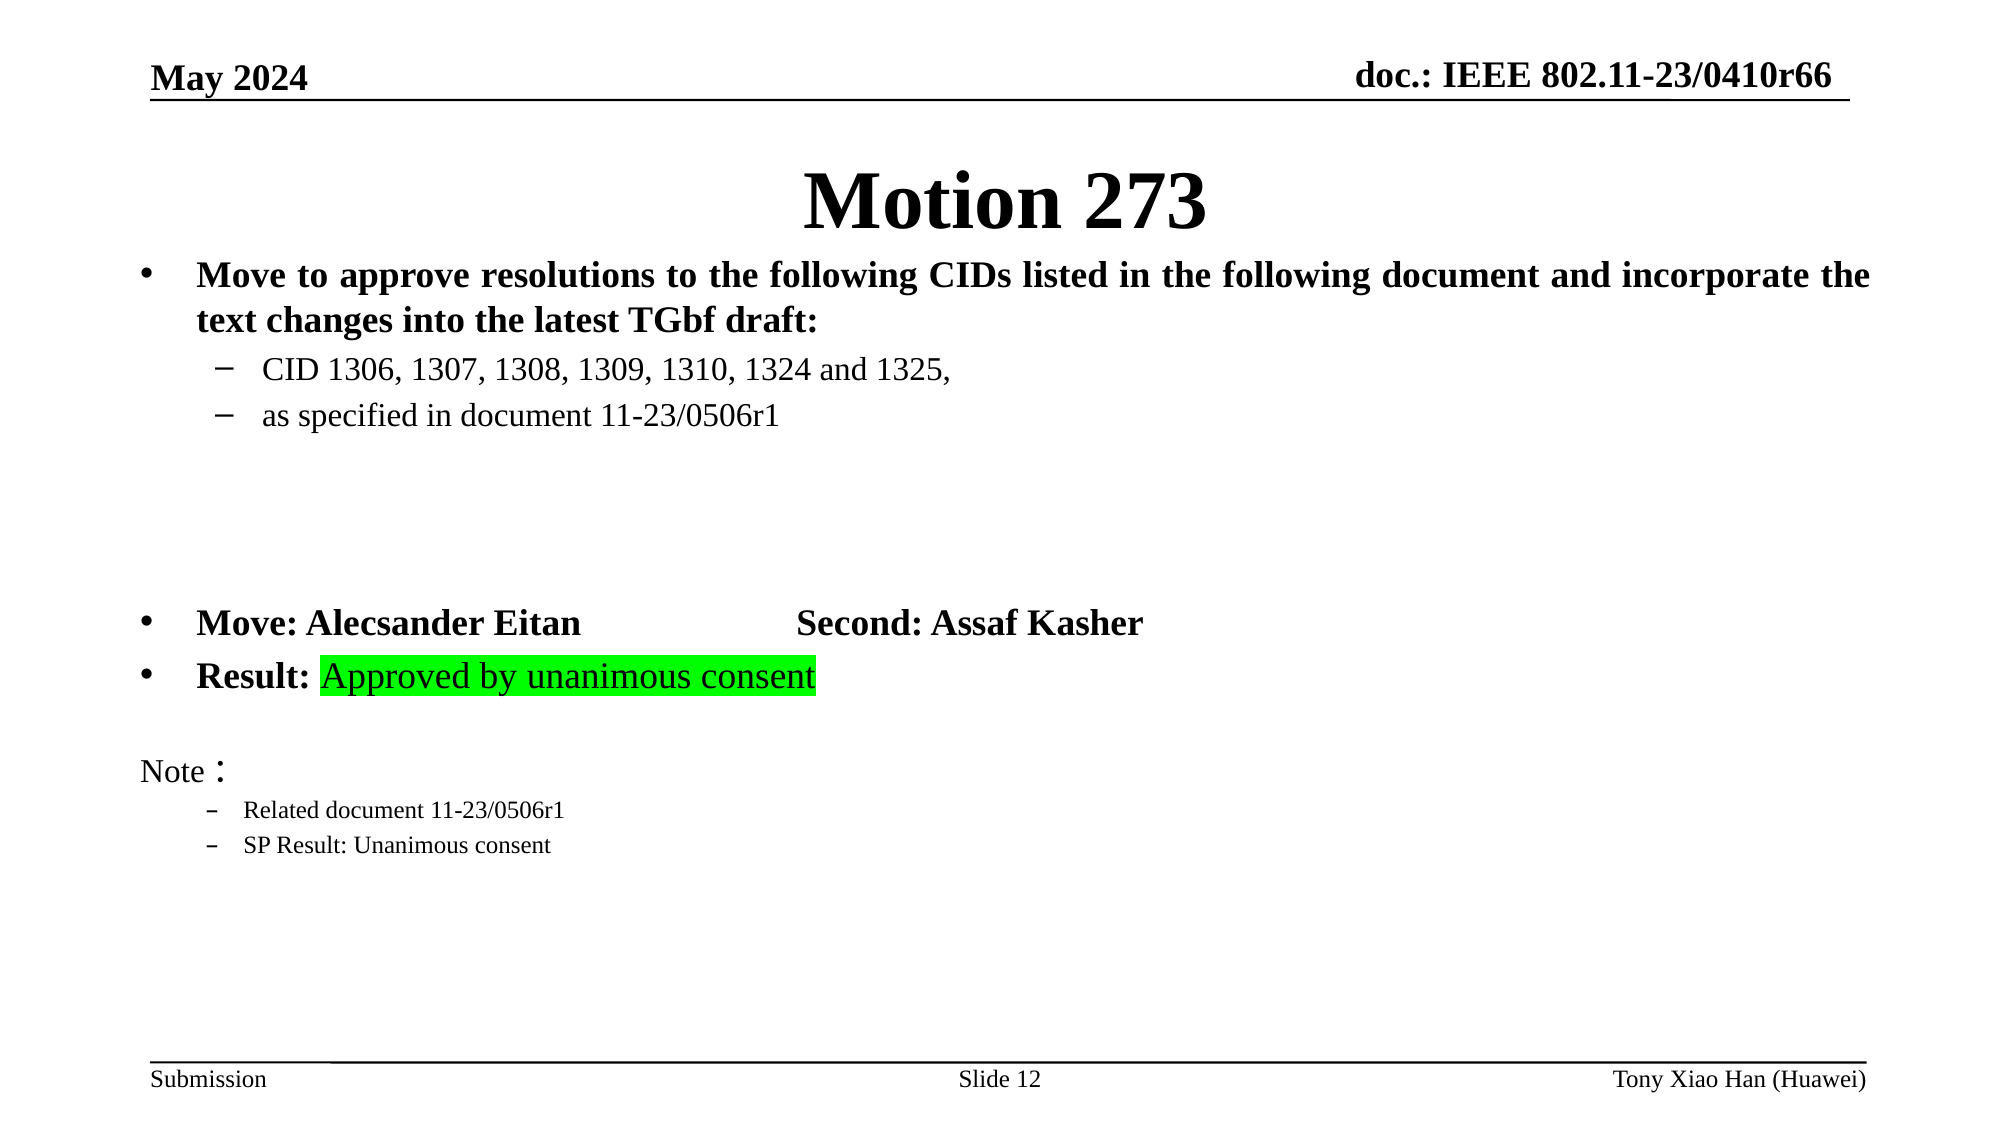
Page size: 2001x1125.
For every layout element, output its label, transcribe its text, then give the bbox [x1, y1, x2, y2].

text_box Motion 273 [368, 137, 1644, 212]
text_box Move to approve resolutions to the following CIDs listed in the following document and incorporate the text changes into the latest TGbf draft: CID 1306, 1307, 1308, 1309, 1310, 1324 and 1325, as specified in document 11-23/0506r1 Move: Alecsander Eitan Second: Assaf Kasher Result: Approved by unanimous consent Note： Related document 11-23/0506r1 SP Result: Unanimous consent [125, 212, 1888, 900]
